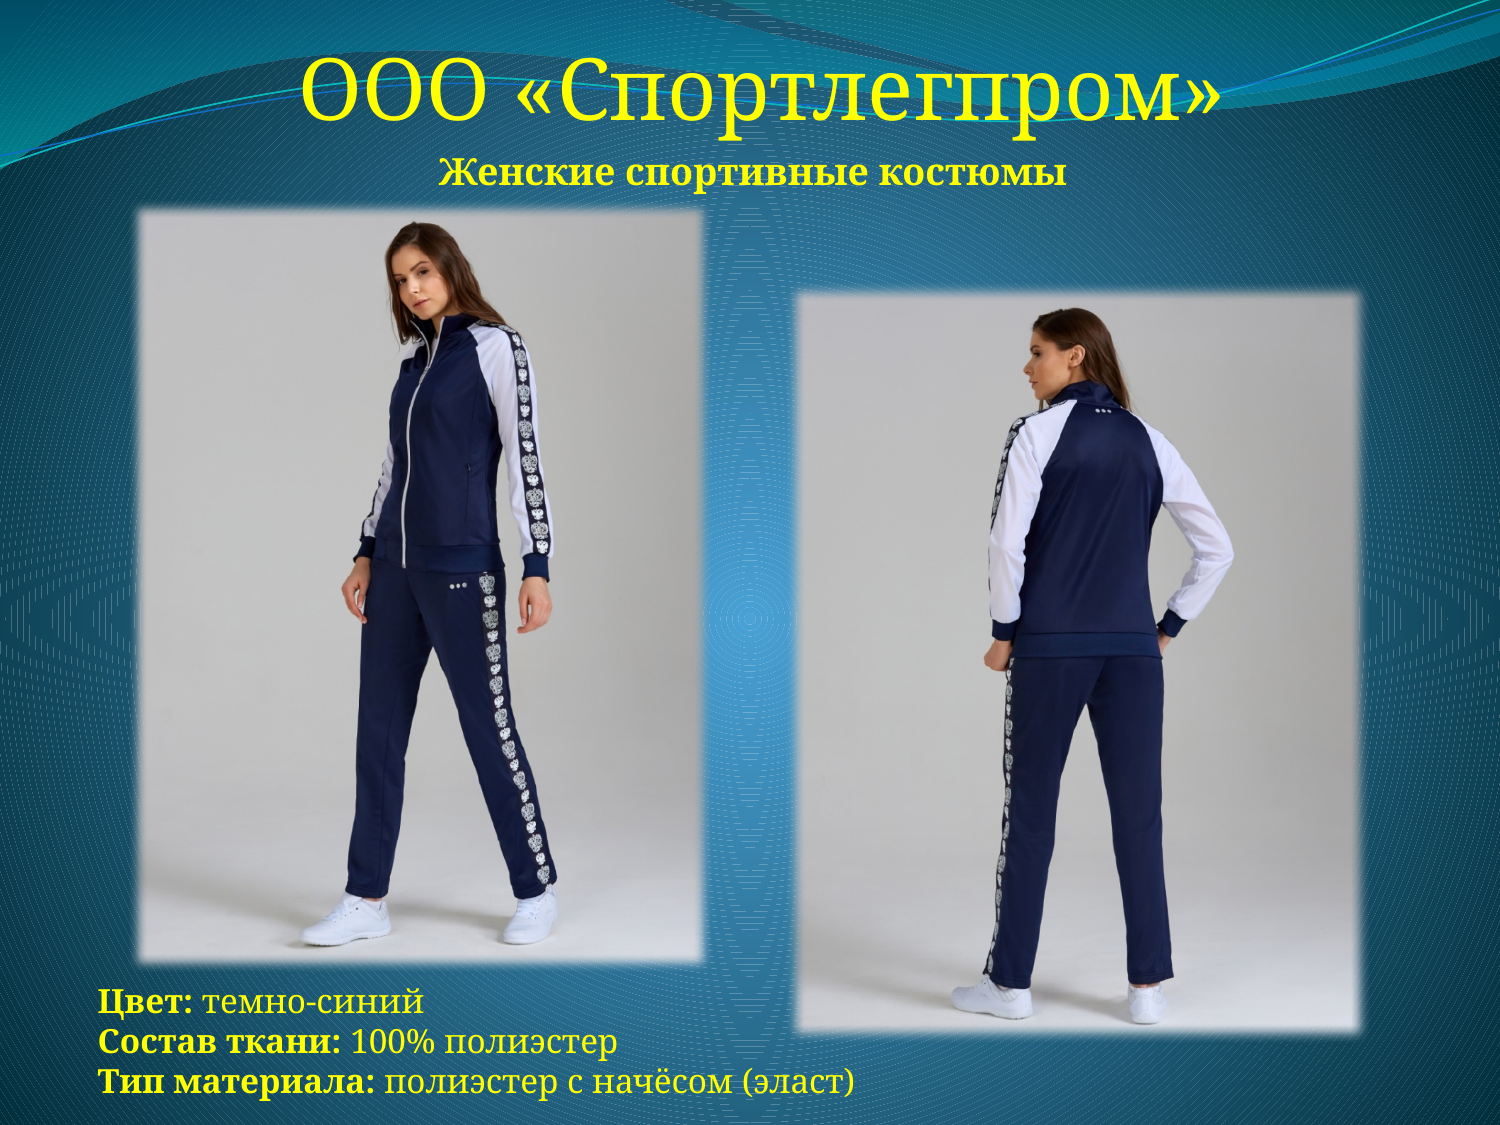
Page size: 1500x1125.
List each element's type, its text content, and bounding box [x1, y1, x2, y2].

text_box Цвет: темно-синий Состав ткани: 100% полиэстер Тип материала: полиэстер с начёсом (эласт) [82, 972, 880, 1125]
picture [784, 280, 1370, 1044]
text_box Женские спортивные костюмы [424, 140, 1083, 201]
picture [128, 198, 712, 973]
title ООО «Спортлегпром» [257, 23, 1260, 242]
